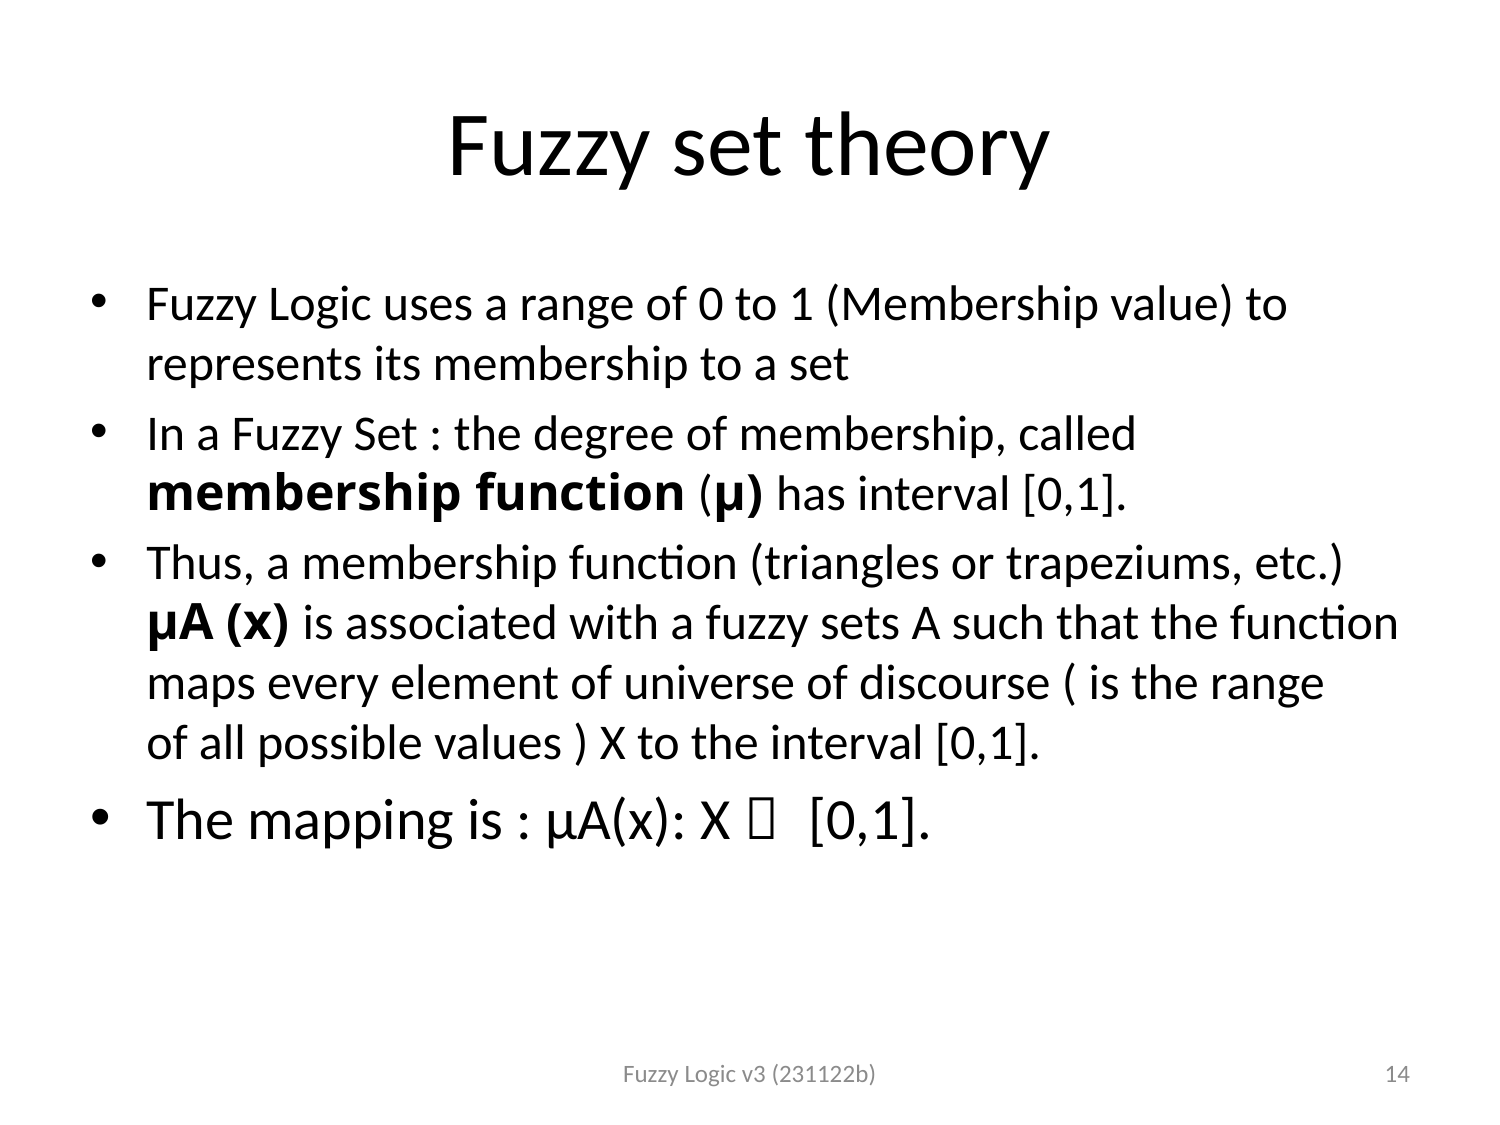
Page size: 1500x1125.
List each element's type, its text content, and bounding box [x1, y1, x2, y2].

footer Fuzzy Logic v3 (231122b) [512, 1042, 988, 1103]
slide_number 14 [1074, 1042, 1425, 1103]
list Fuzzy Logic uses a range of 0 to 1 (Membership value) to represents its membership to a set In a Fuzzy Set : the degree of membership, called membership function (μ) has interval [0,1]. Thus, a membership function (triangles or trapeziums, etc.) μA (x) is associated with a fuzzy sets A such that the function maps every element of universe of discourse ( is the range of all possible values ) X to the interval [0,1]. The mapping is : μA(x): X  [0,1]. [75, 262, 1425, 1005]
title Fuzzy set theory [75, 45, 1425, 233]
